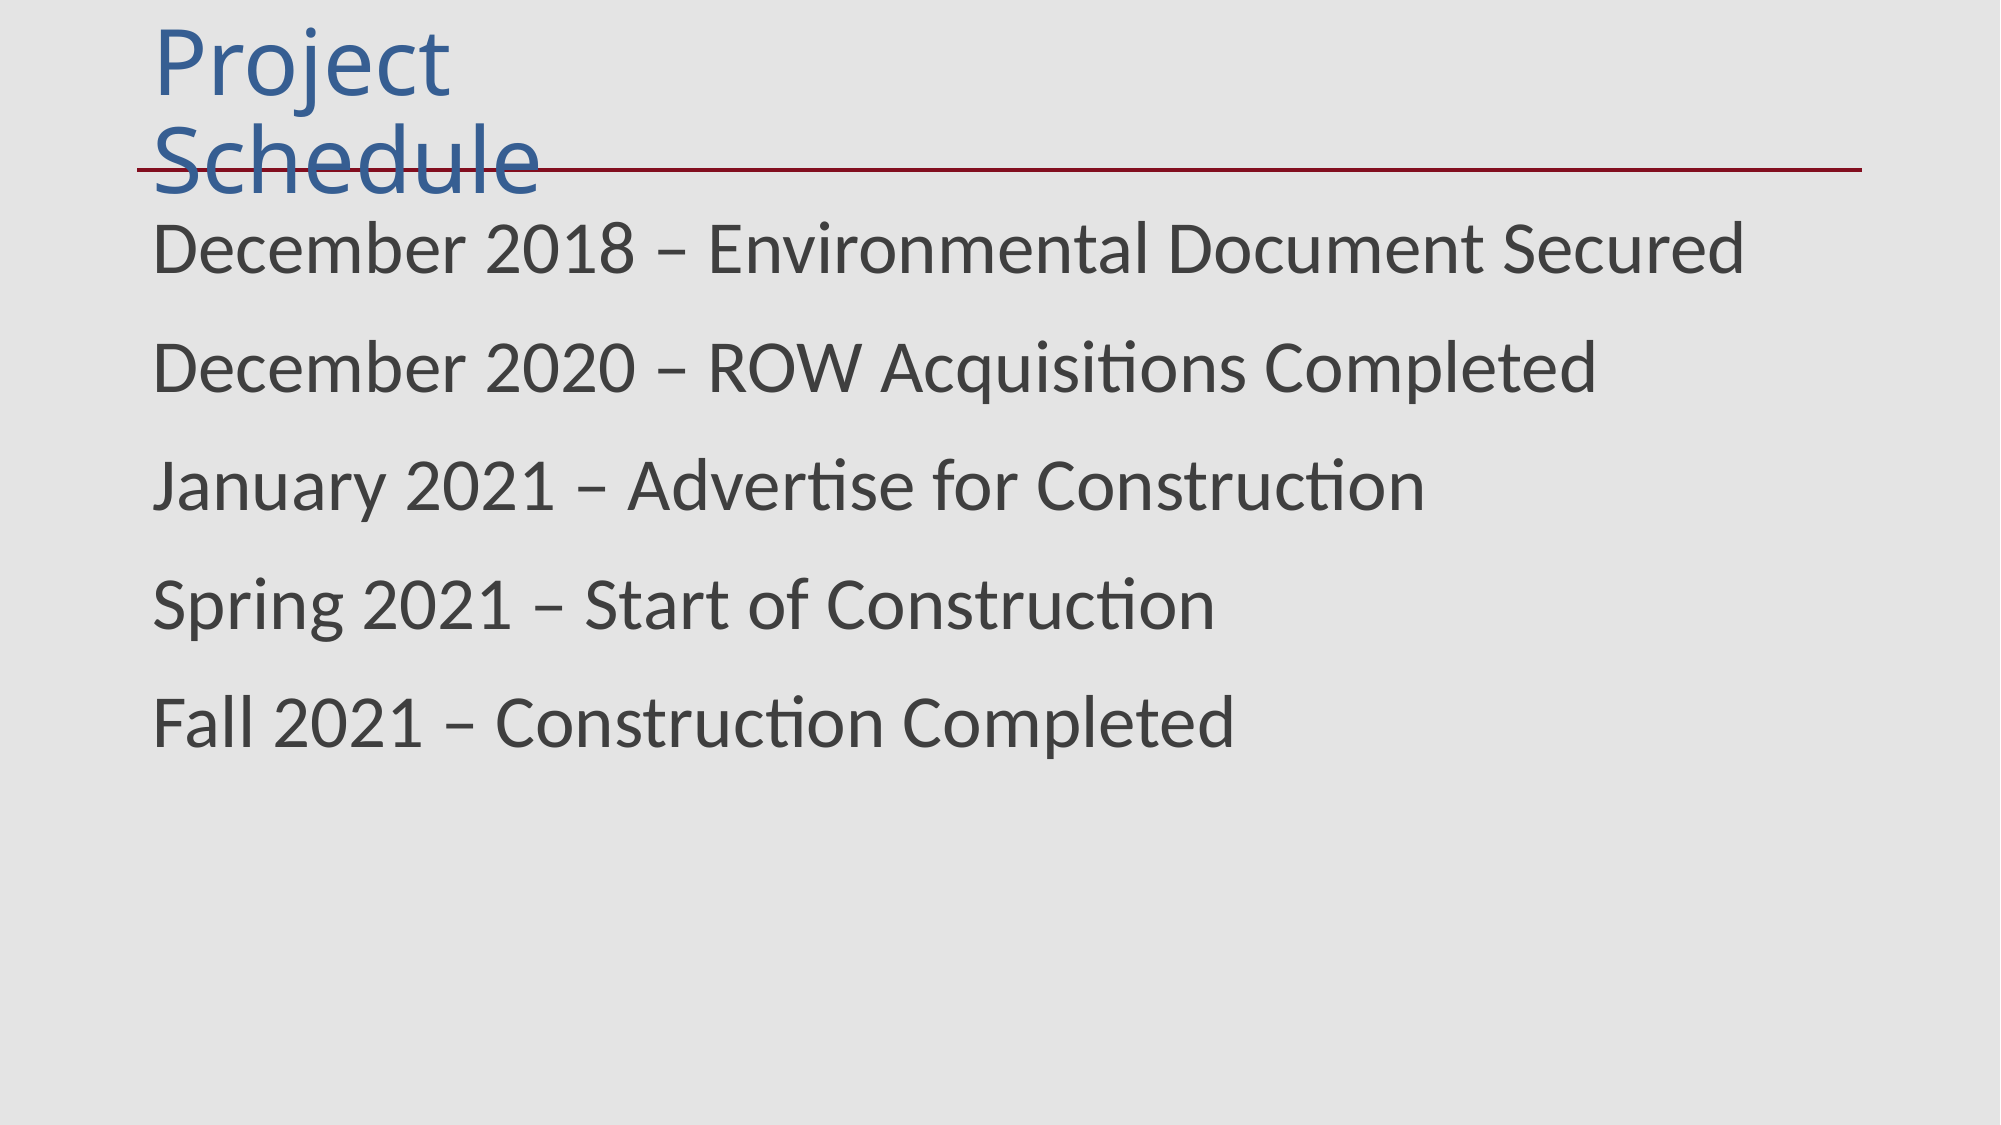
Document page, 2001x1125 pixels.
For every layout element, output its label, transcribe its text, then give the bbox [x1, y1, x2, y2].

title Project Schedule [137, 8, 788, 201]
list December 2018 – Environmental Document Secured December 2020 – ROW Acquisitions Completed January 2021 – Advertise for Construction Spring 2021 – Start of Construction Fall 2021 – Construction Completed [137, 201, 1863, 1125]
